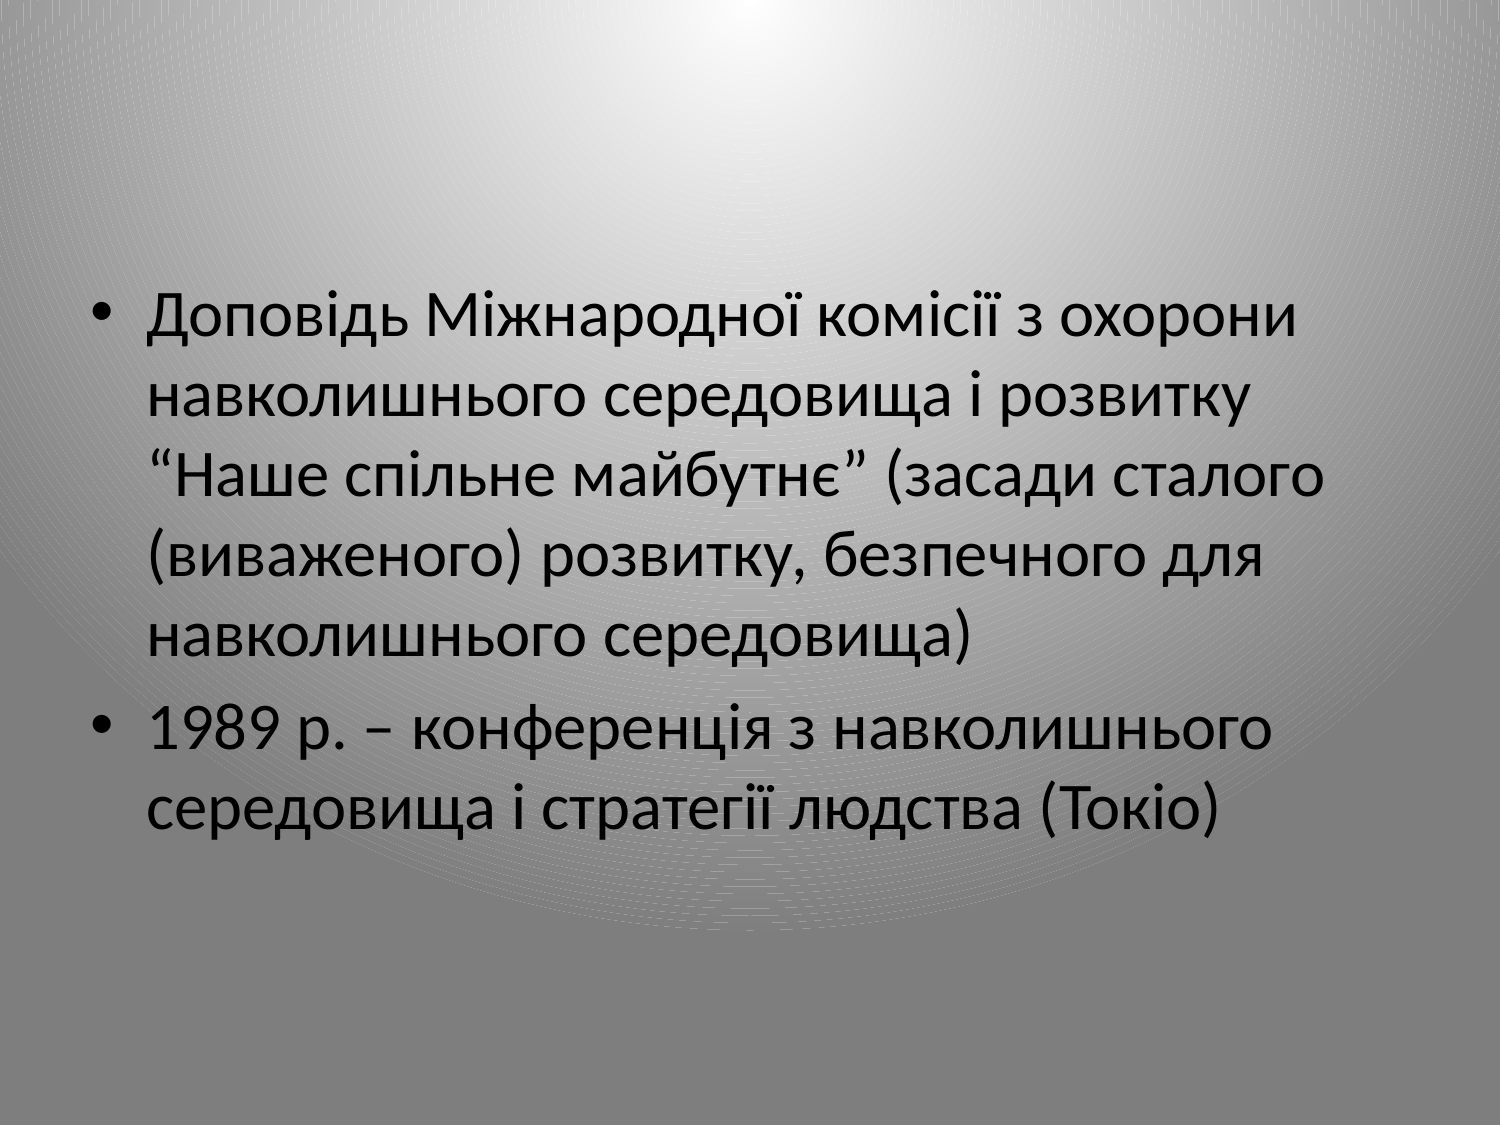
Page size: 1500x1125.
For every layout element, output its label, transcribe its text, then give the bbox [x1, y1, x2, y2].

list Доповідь Міжнародної комісії з охорони навколишнього середовища і розвитку “Наше спільне майбутнє” (засади сталого (виваженого) розвитку, безпечного для навколишнього середовища) 1989 р. – конференція з навколишнього середовища і стратегії людства (Токіо) [75, 262, 1425, 1005]
